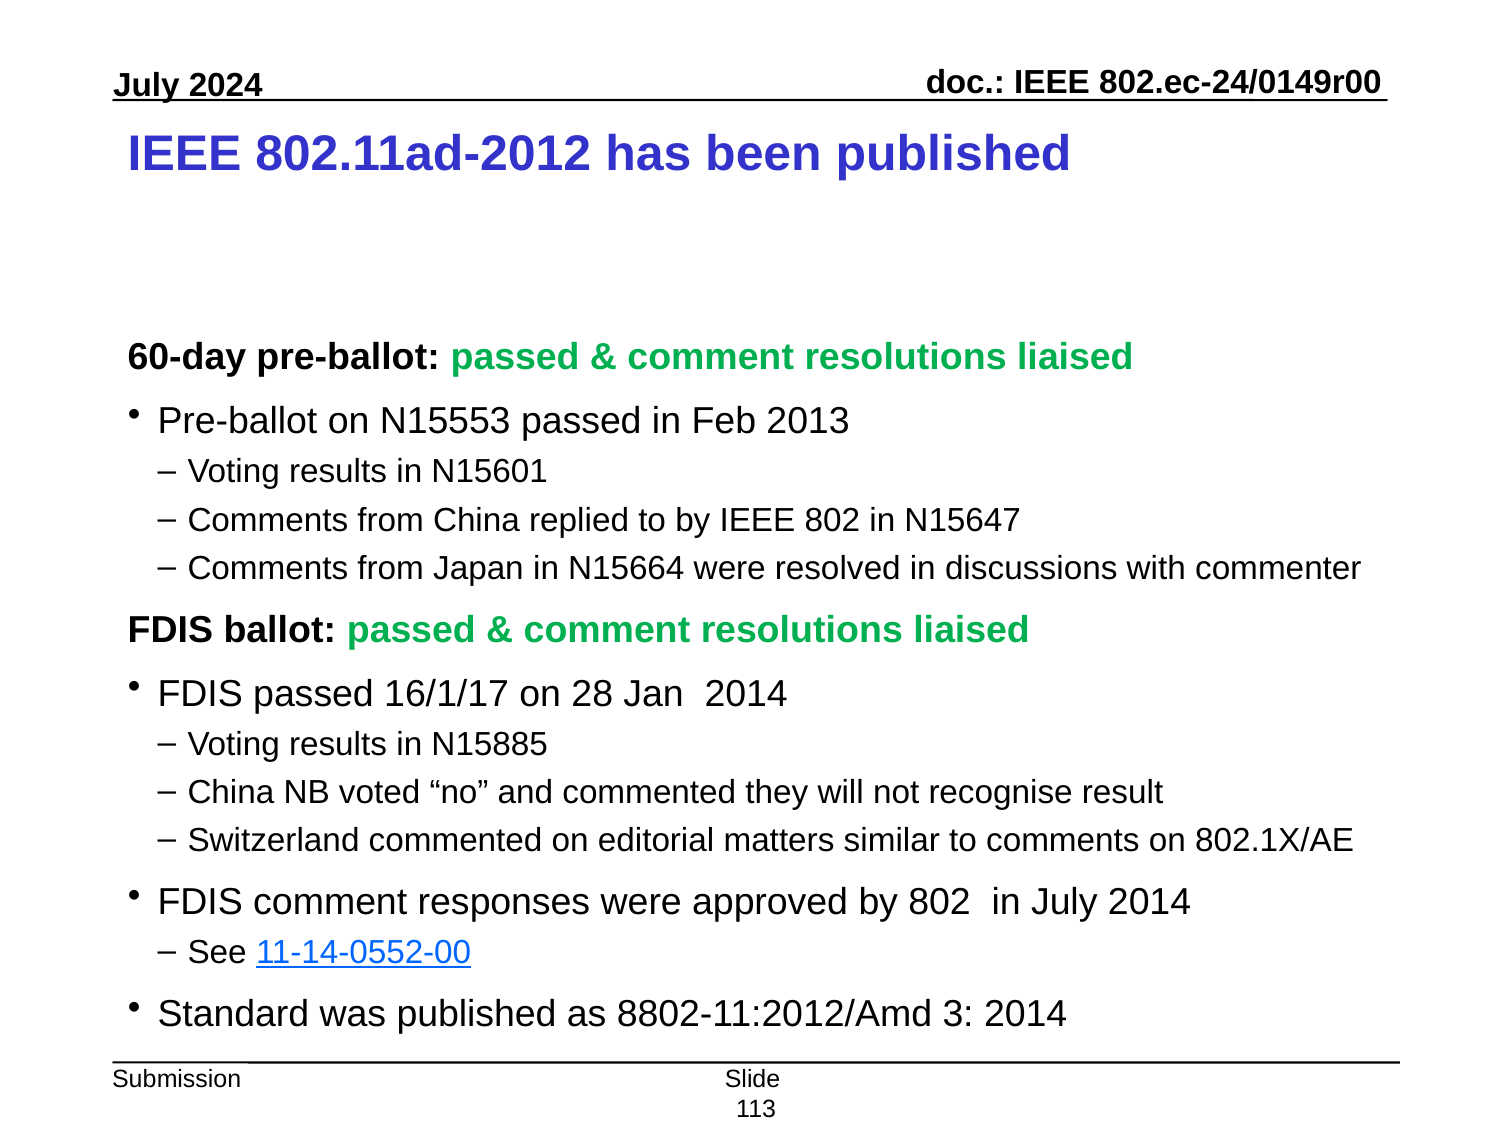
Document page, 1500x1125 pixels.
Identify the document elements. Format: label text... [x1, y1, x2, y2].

title IEEE 802.11ad-2012 has been published [112, 112, 1500, 288]
list 60-day pre-ballot: passed & comment resolutions liaised Pre-ballot on N15553 passed in Feb 2013 Voting results in N15601 Comments from China replied to by IEEE 802 in N15647 Comments from Japan in N15664 were resolved in discussions with commenter FDIS ballot: passed & comment resolutions liaised FDIS passed 16/1/17 on 28 Jan 2014 Voting results in N15885 China NB voted “no” and commented they will not recognise result Switzerland commented on editorial matters similar to comments on 802.1X/AE FDIS comment responses were approved by 802 in July 2014 See 11-14-0552-00 Standard was published as 8802-11:2012/Amd 3: 2014 [112, 324, 1388, 1000]
slide_number Slide 113 [709, 1061, 803, 1093]
